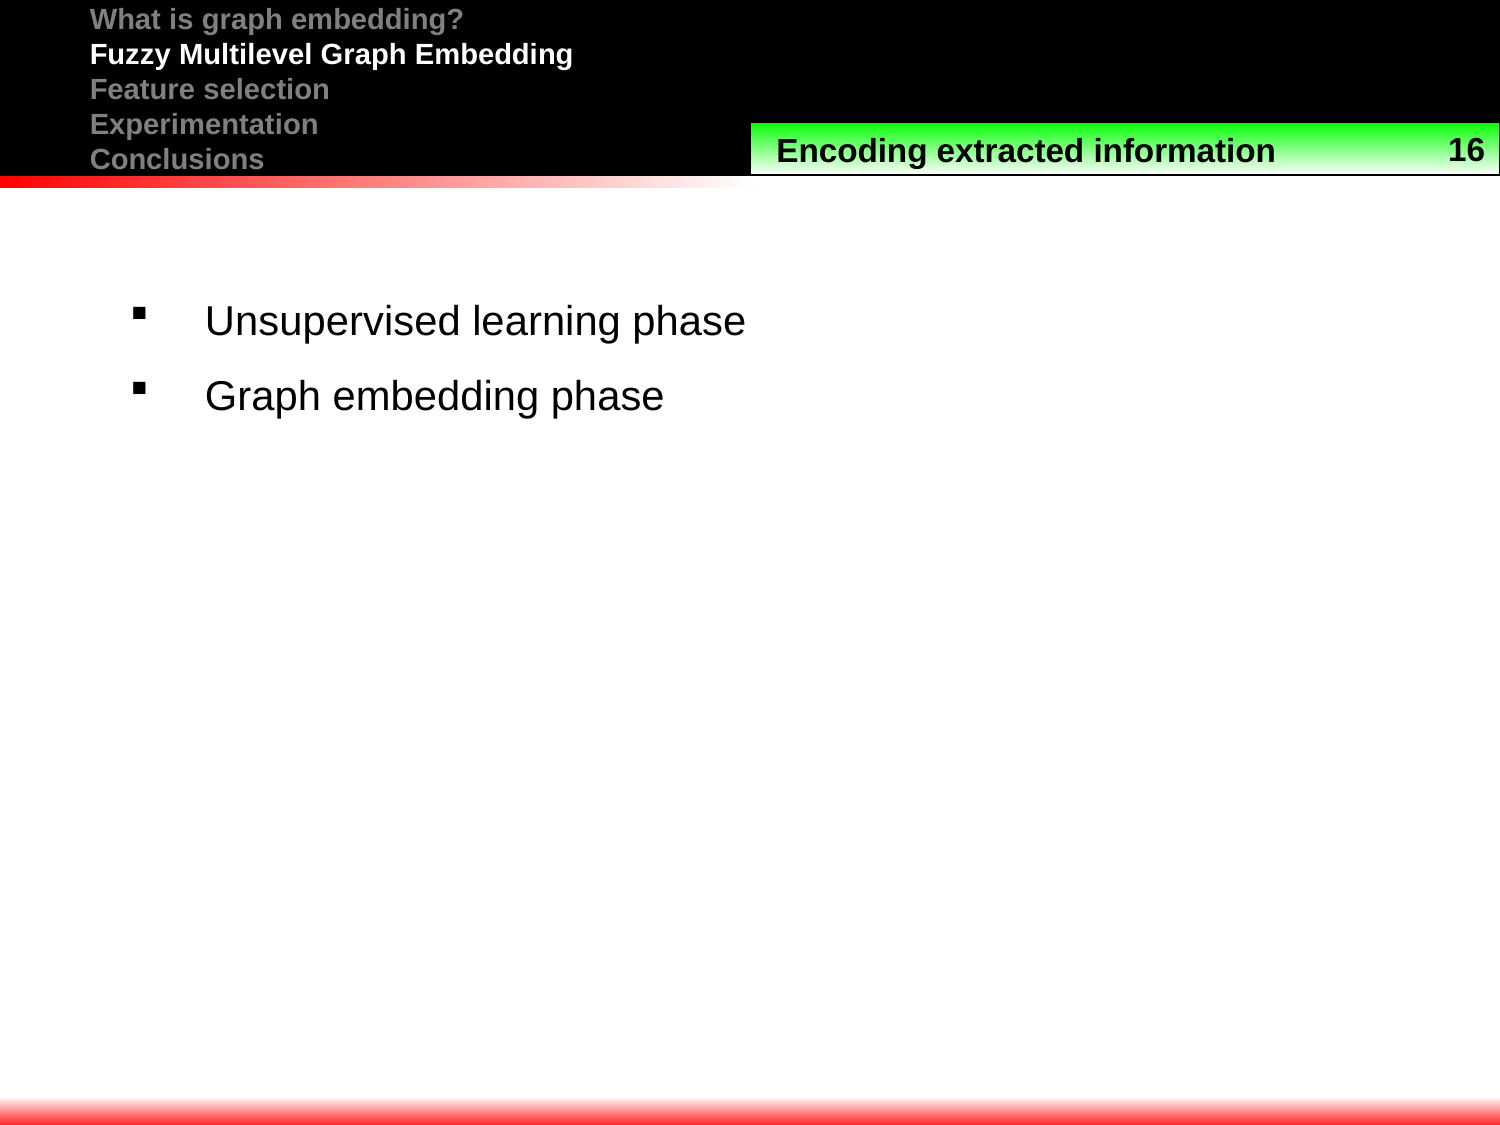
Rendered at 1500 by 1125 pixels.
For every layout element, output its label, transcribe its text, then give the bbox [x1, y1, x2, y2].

text_box [0, 1098, 1500, 1125]
text_box Unsupervised learning phase Graph embedding phase [100, 260, 1425, 426]
text_box [0, 176, 750, 188]
text_box What is graph embedding? Fuzzy Multilevel Graph Embedding Feature selection Experimentation Conclusions [0, 0, 1500, 175]
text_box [749, 121, 1500, 178]
